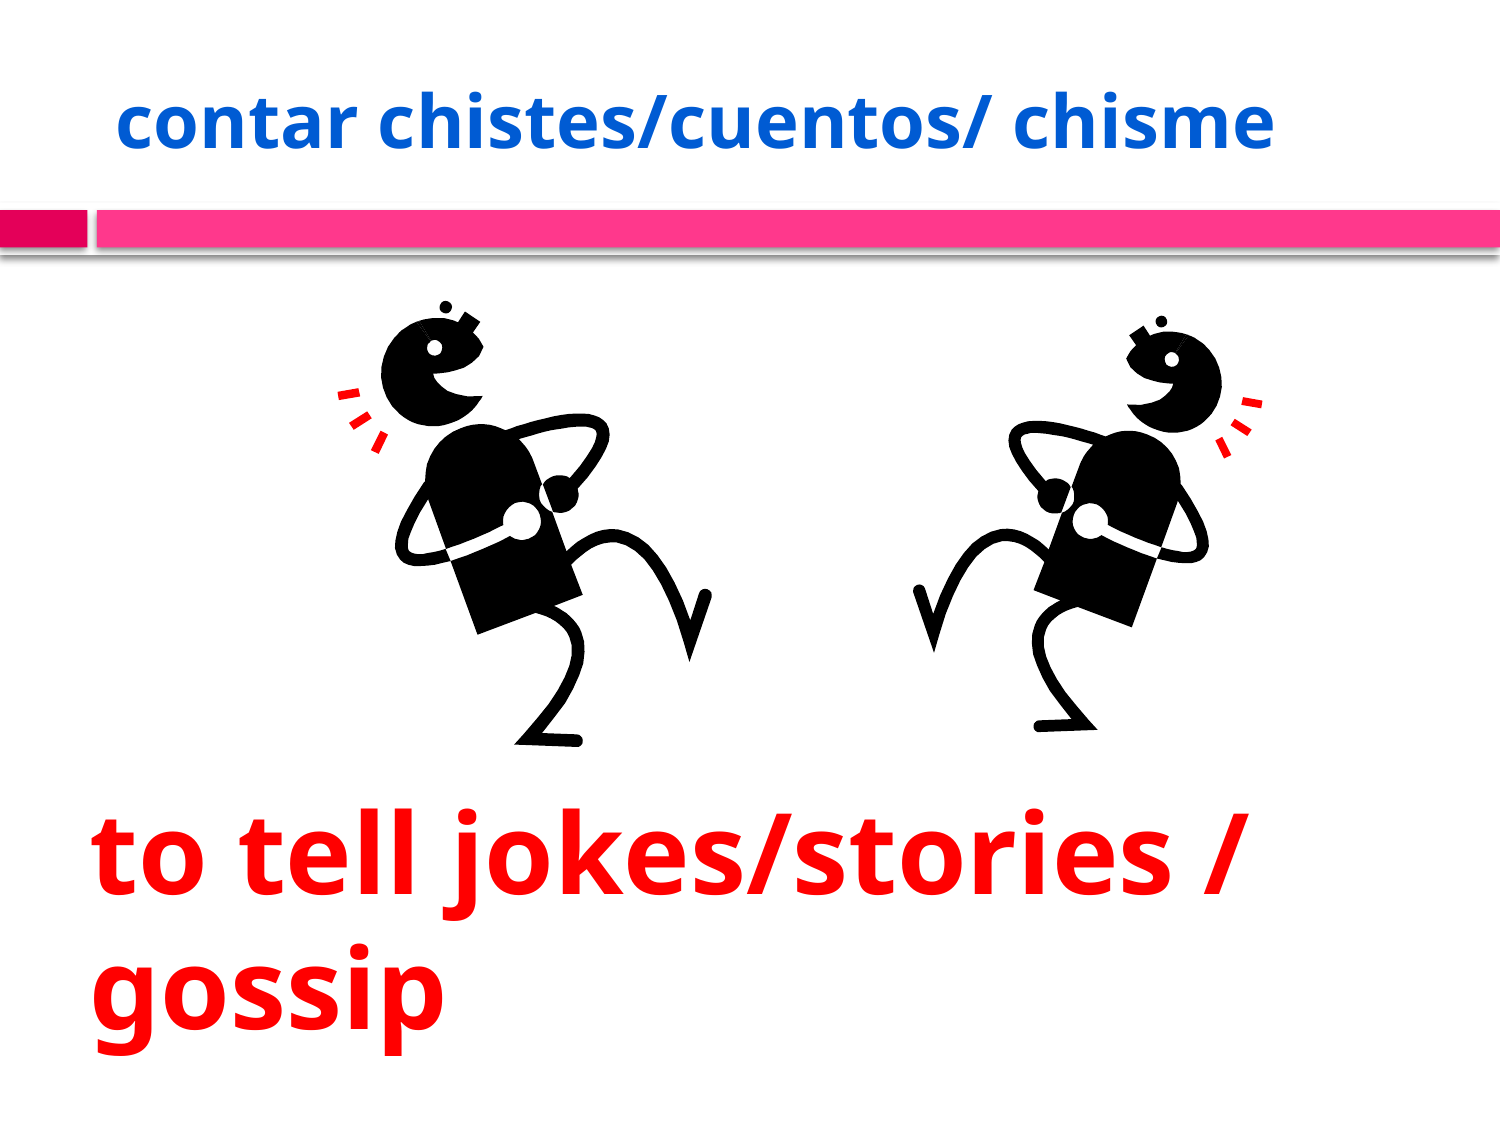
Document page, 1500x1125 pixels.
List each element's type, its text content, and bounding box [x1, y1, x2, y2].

title contar chistes/cuentos/ chisme [100, 37, 1438, 200]
text_box to tell jokes/stories / gossip [74, 774, 1425, 1060]
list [912, 314, 1263, 733]
picture [337, 299, 713, 748]
